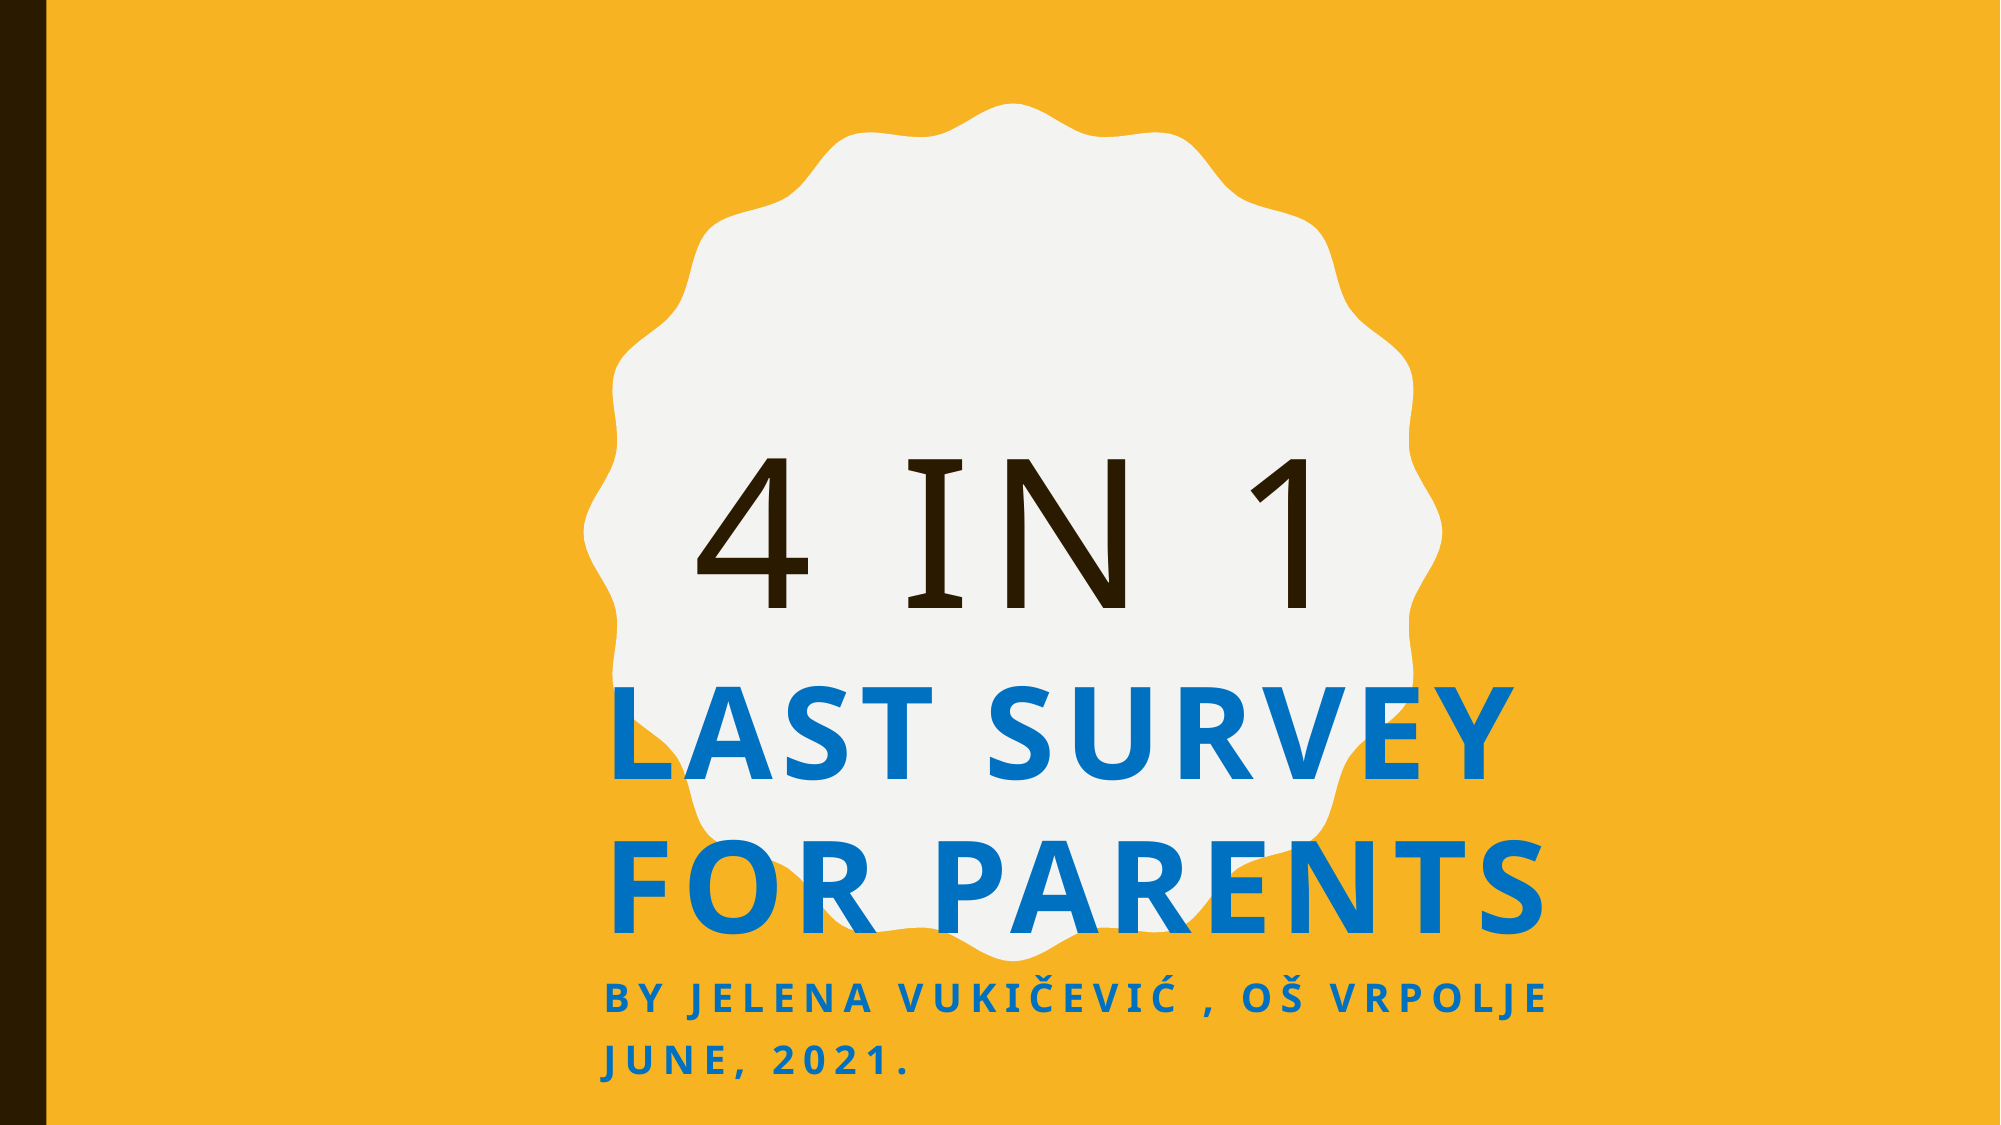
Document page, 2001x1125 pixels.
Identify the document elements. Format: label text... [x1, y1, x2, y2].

subtitle LAST SURVEY FOR PARENTS BY Jelena Vukičević , Oš Vrpolje June, 2021. [588, 643, 1571, 1103]
title 4 IN 1 [176, 180, 1870, 902]
